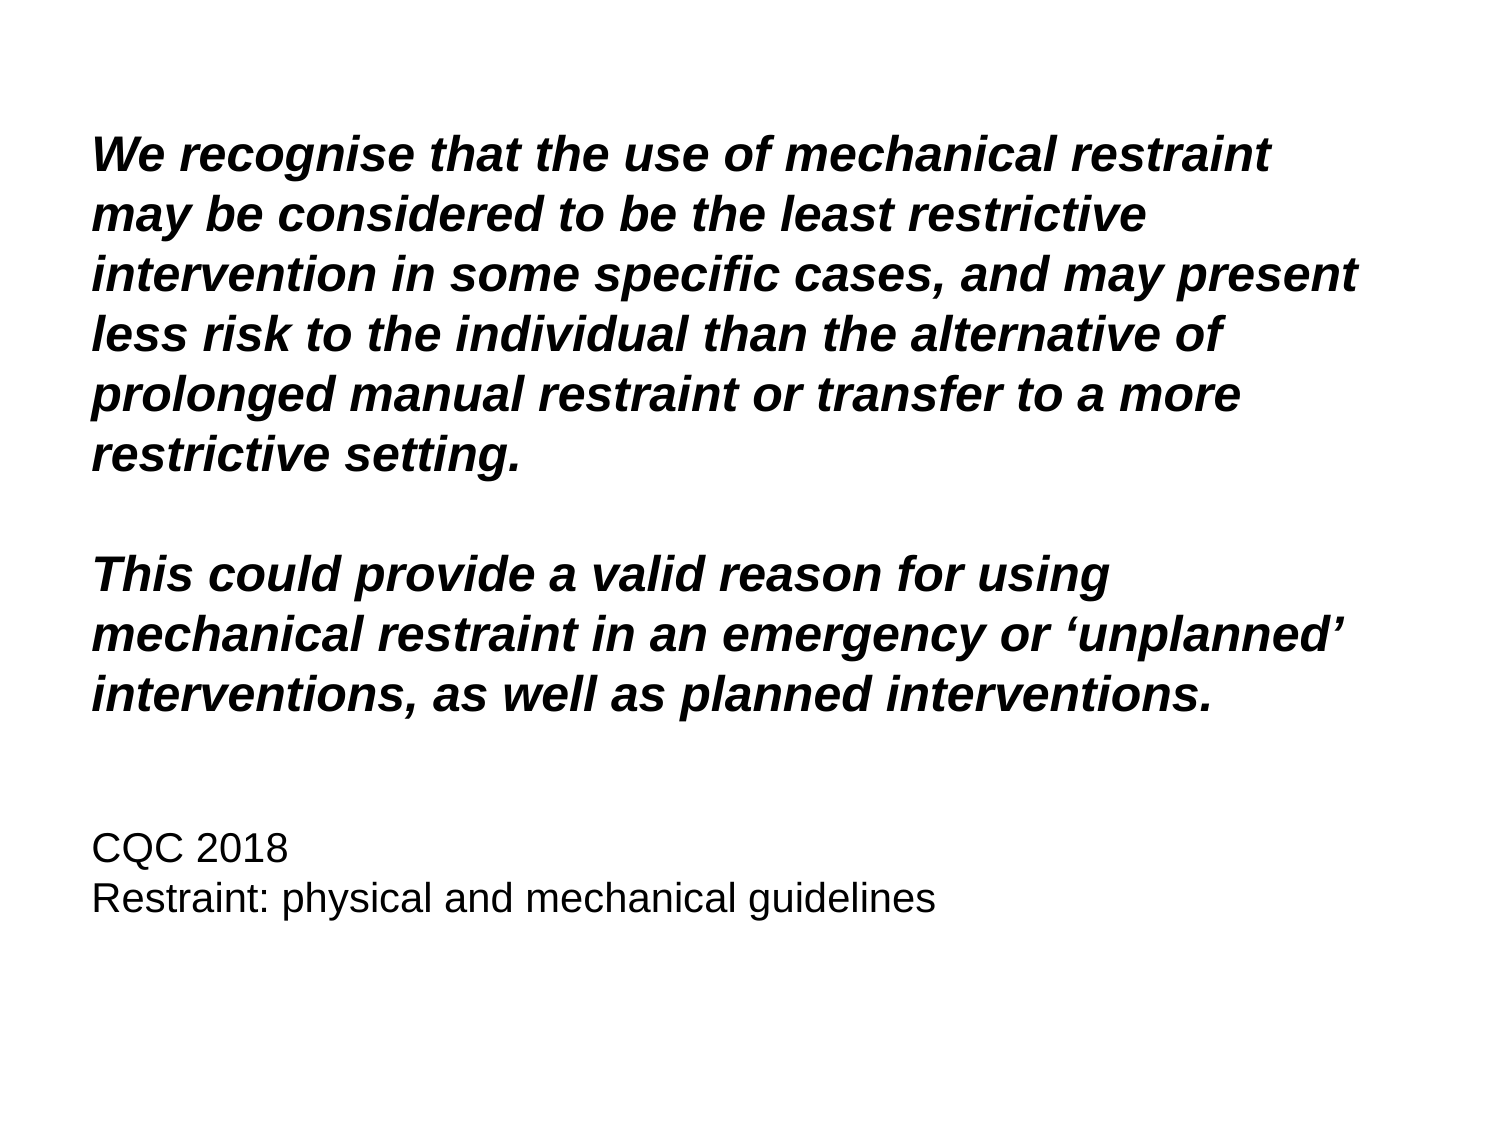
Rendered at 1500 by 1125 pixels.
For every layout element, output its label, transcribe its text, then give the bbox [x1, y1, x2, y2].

text_box We recognise that the use of mechanical restraint may be considered to be the least restrictive intervention in some specific cases, and may present less risk to the individual than the alternative of prolonged manual restraint or transfer to a more restrictive setting. This could provide a valid reason for using mechanical restraint in an emergency or ‘unplanned’ interventions, as well as planned interventions. CQC 2018 Restraint: physical and mechanical guidelines [76, 113, 1388, 929]
